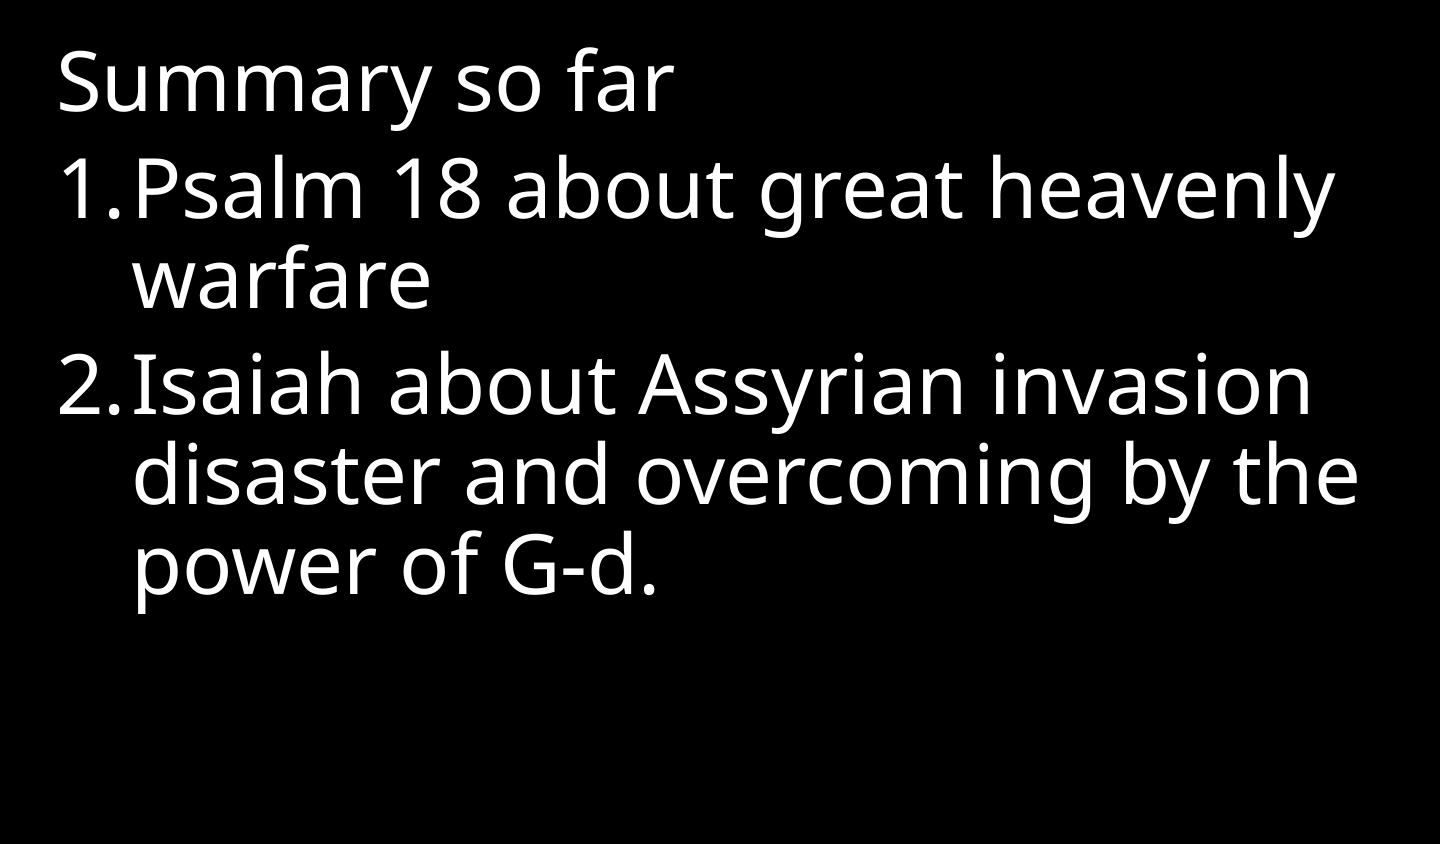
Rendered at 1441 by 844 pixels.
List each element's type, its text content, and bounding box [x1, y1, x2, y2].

list Summary so far Psalm 18 about great heavenly warfare Isaiah about Assyrian invasion disaster and overcoming by the power of G-d. [45, 34, 1396, 844]
